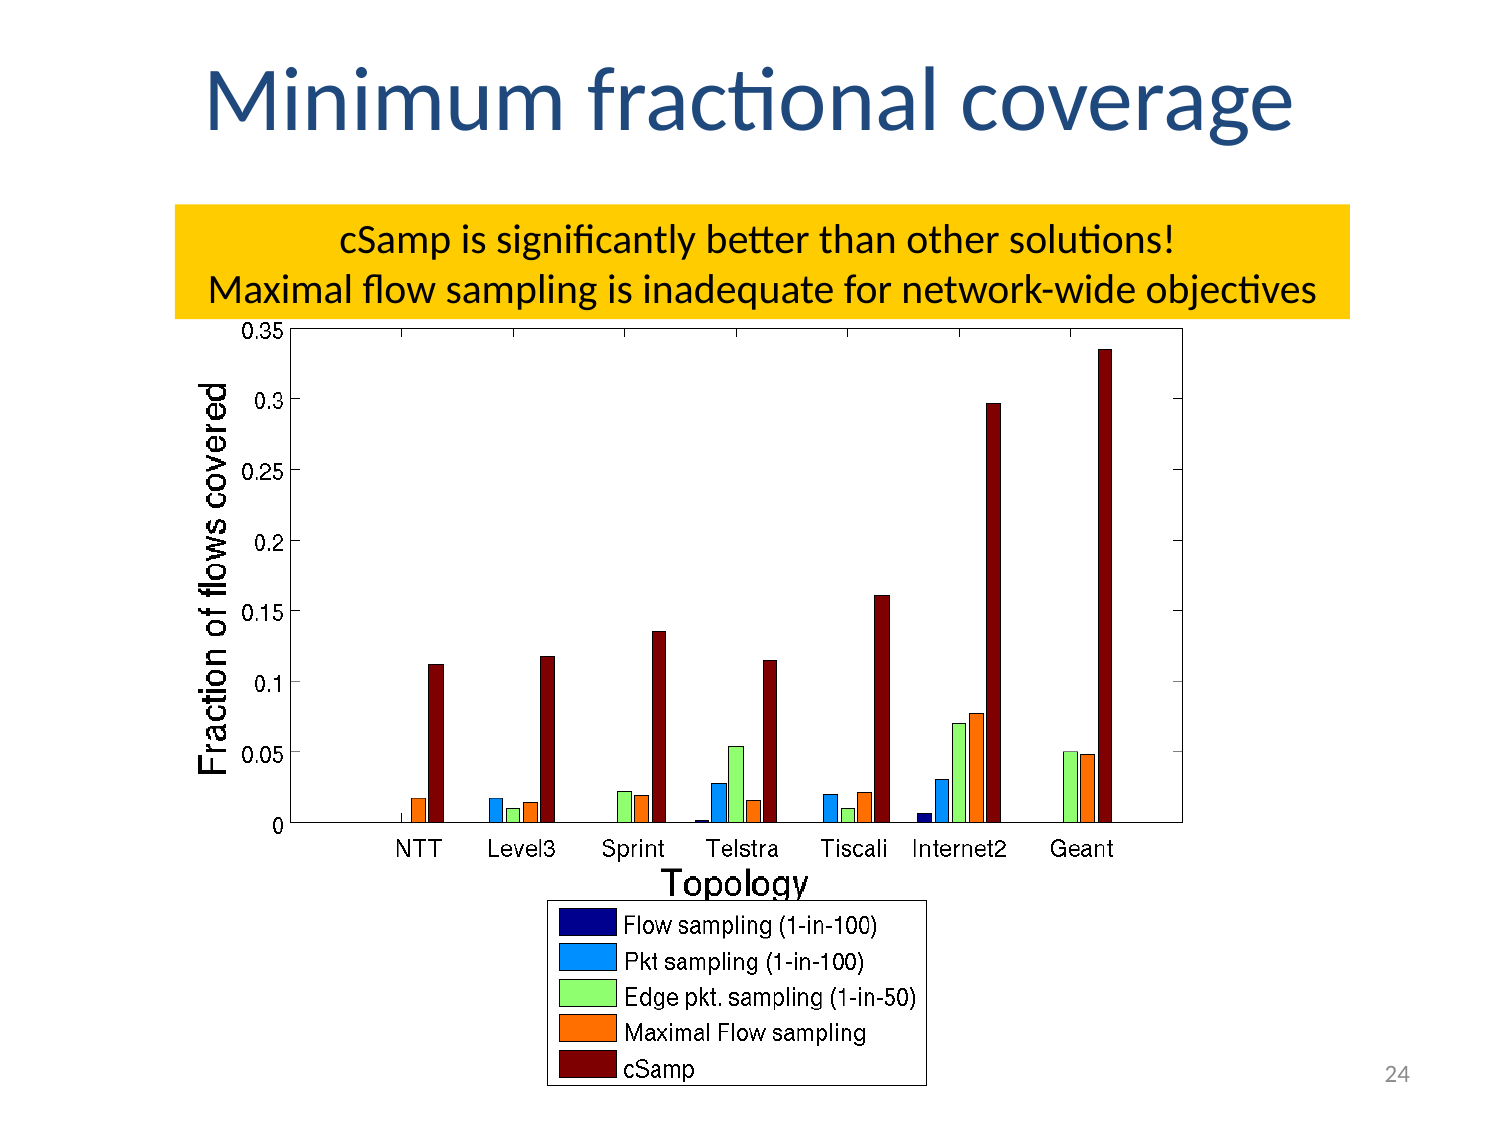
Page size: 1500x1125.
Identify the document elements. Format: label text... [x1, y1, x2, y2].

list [0, 262, 1500, 1125]
text_box cSamp is significantly better than other solutions! Maximal flow sampling is inadequate for network-wide objectives [174, 204, 1350, 260]
title Minimum fractional coverage [75, 0, 1425, 188]
